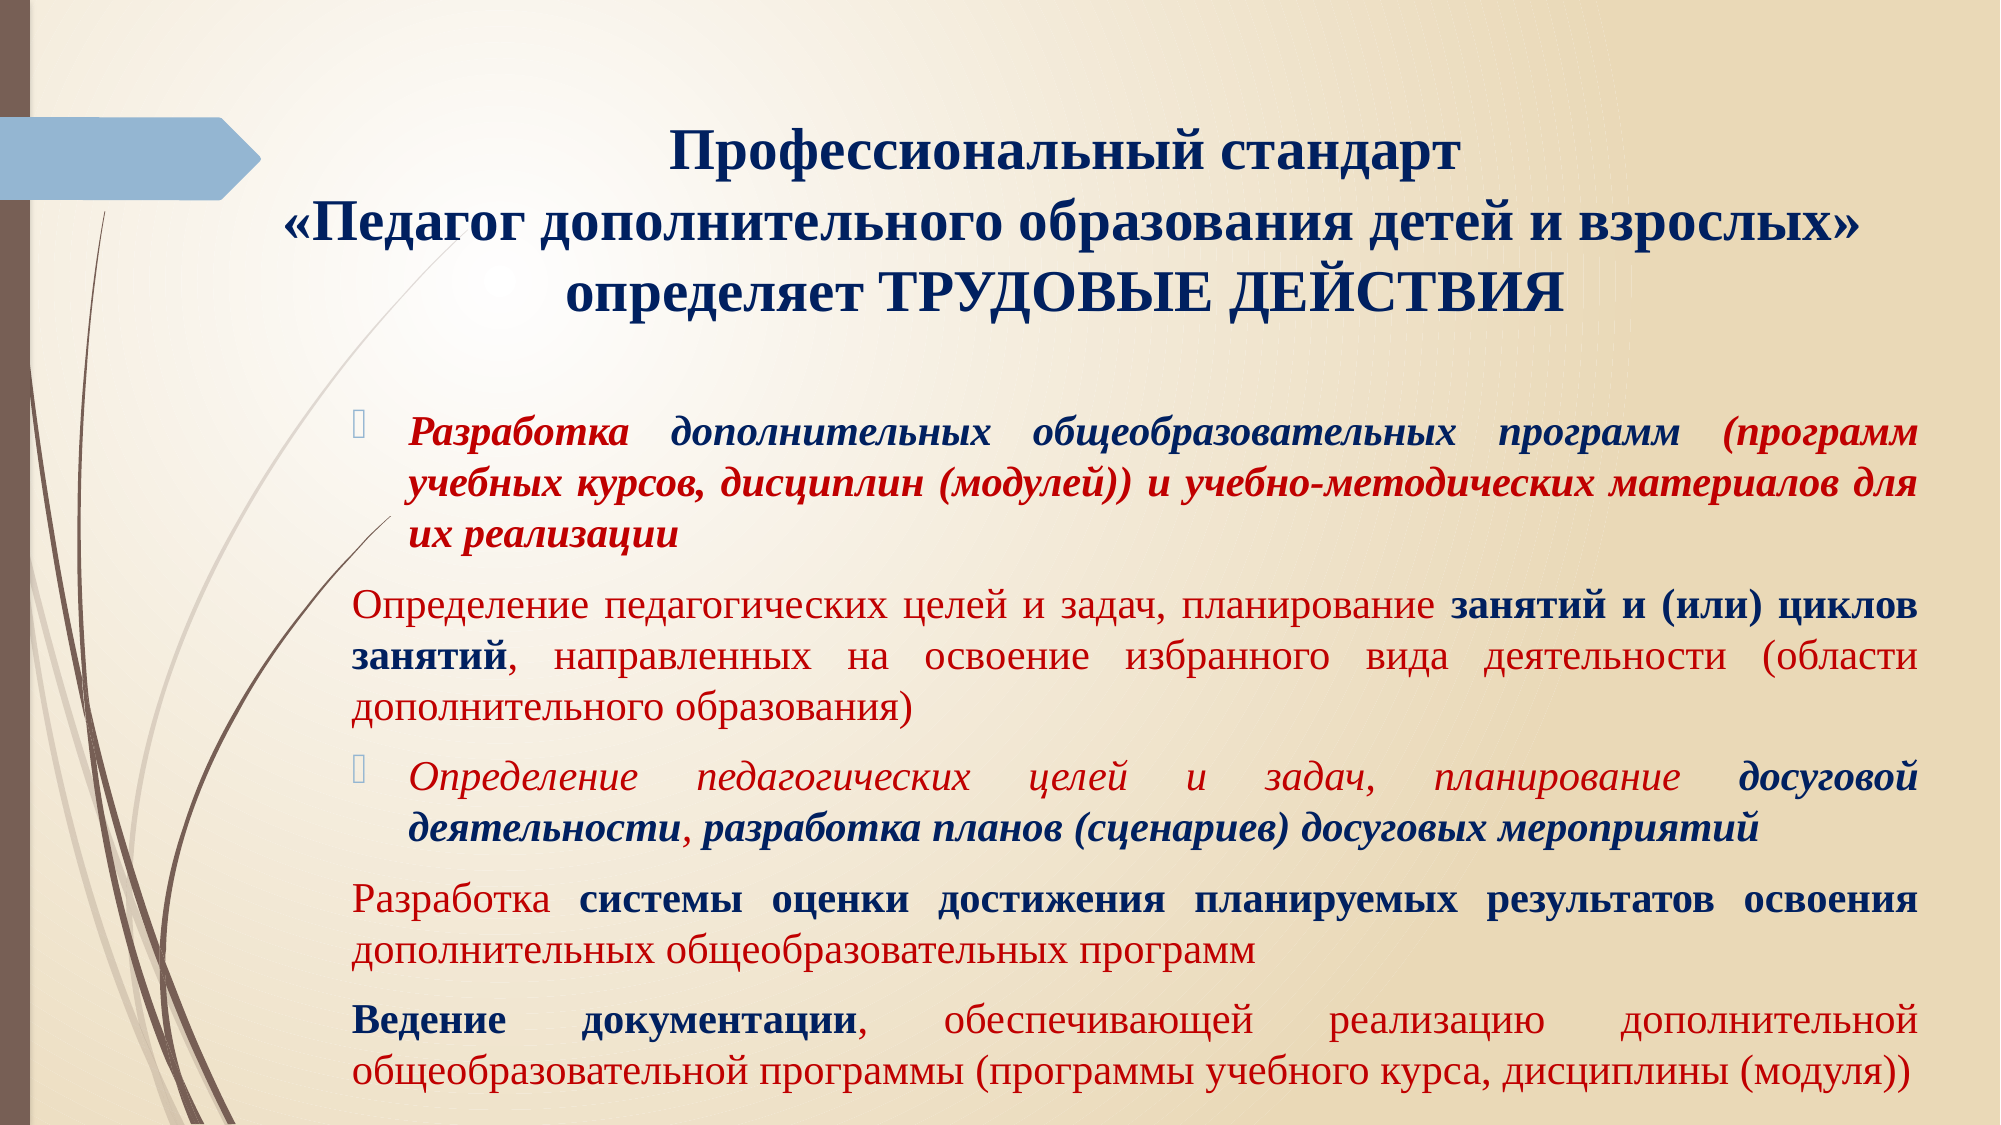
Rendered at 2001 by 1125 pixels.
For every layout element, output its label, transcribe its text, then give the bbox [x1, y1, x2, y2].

title Профессиональный стандарт «Педагог дополнительного образования детей и взрослых» определяет ТРУДОВЫЕ ДЕЙСТВИЯ [244, 102, 1888, 335]
list Разработка дополнительных общеобразовательных программ (программ учебных курсов, дисциплин (модулей)) и учебно-методических материалов для их реализации Определение педагогических целей и задач, планирование занятий и (или) циклов занятий, направленных на освоение избранного вида деятельности (области дополнительного образования) Определение педагогических целей и задач, планирование досуговой деятельности, разработка планов (сценариев) досуговых мероприятий Разработка системы оценки достижения планируемых результатов освоения дополнительных общеобразовательных программ Ведение документации, обеспечивающей реализацию дополнительной общеобразовательной программы (программы учебного курса, дисциплины (модуля)) [336, 334, 1934, 1125]
